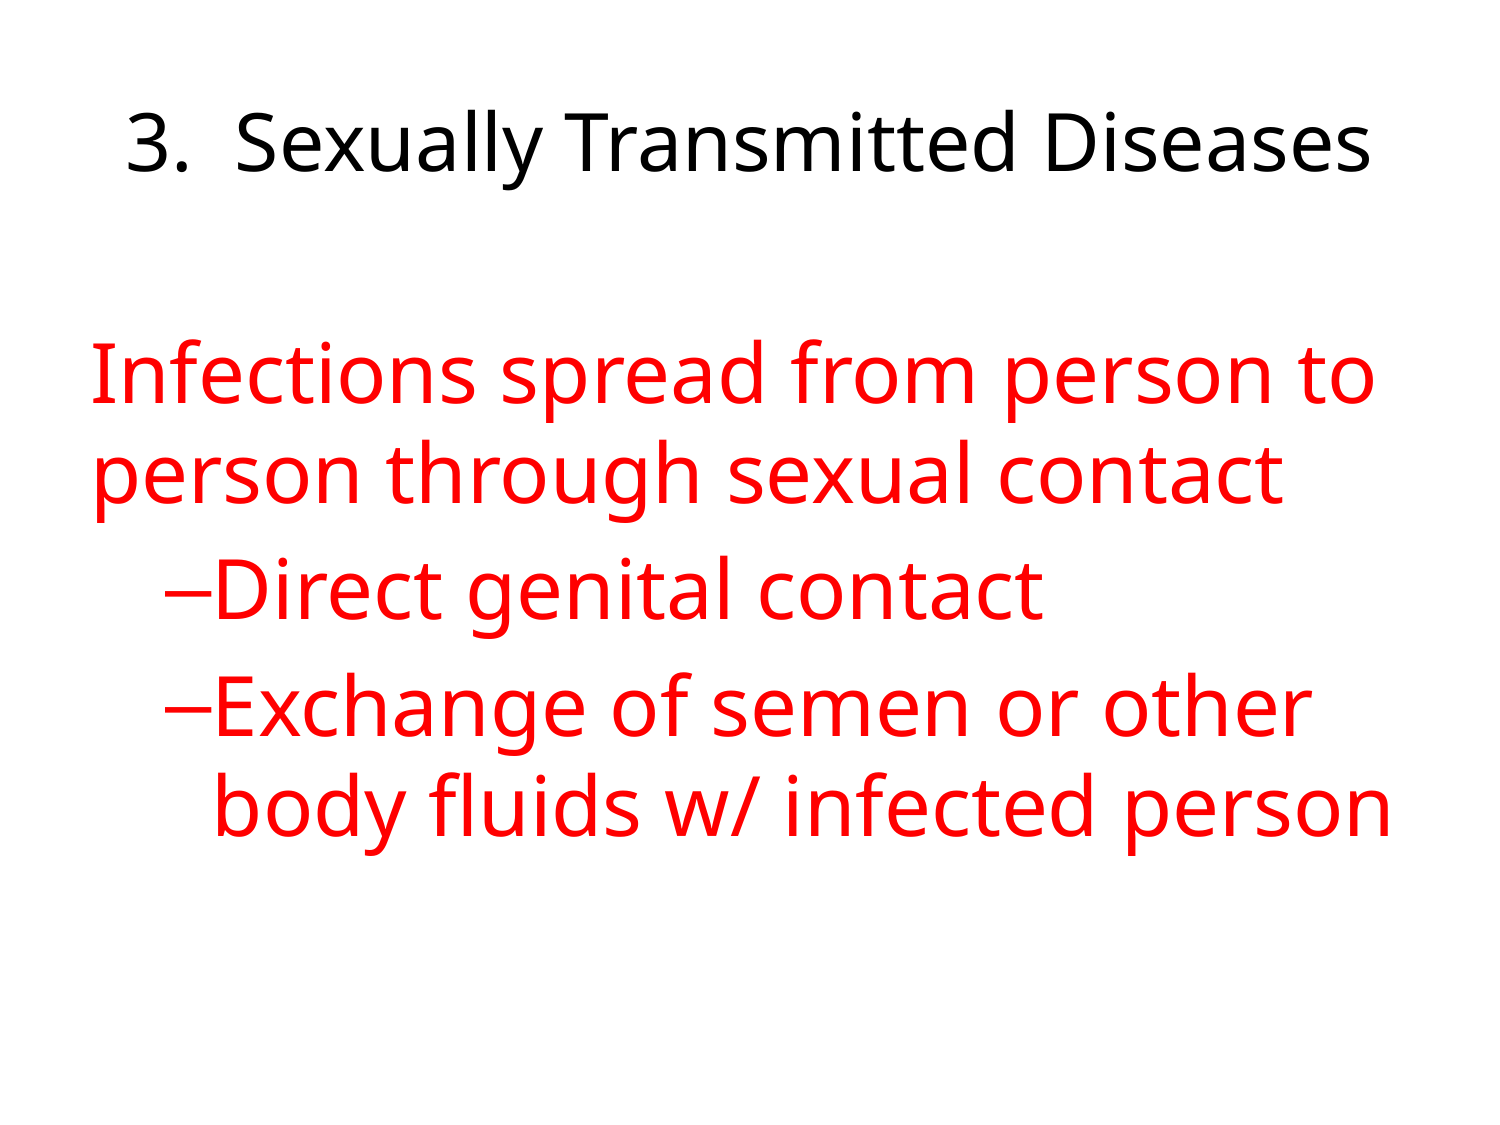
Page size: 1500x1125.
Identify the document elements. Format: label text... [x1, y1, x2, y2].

list Infections spread from person to person through sexual contact Direct genital contact Exchange of semen or other body fluids w/ infected person [75, 312, 1425, 1005]
title 3. Sexually Transmitted Diseases [75, 45, 1425, 233]
